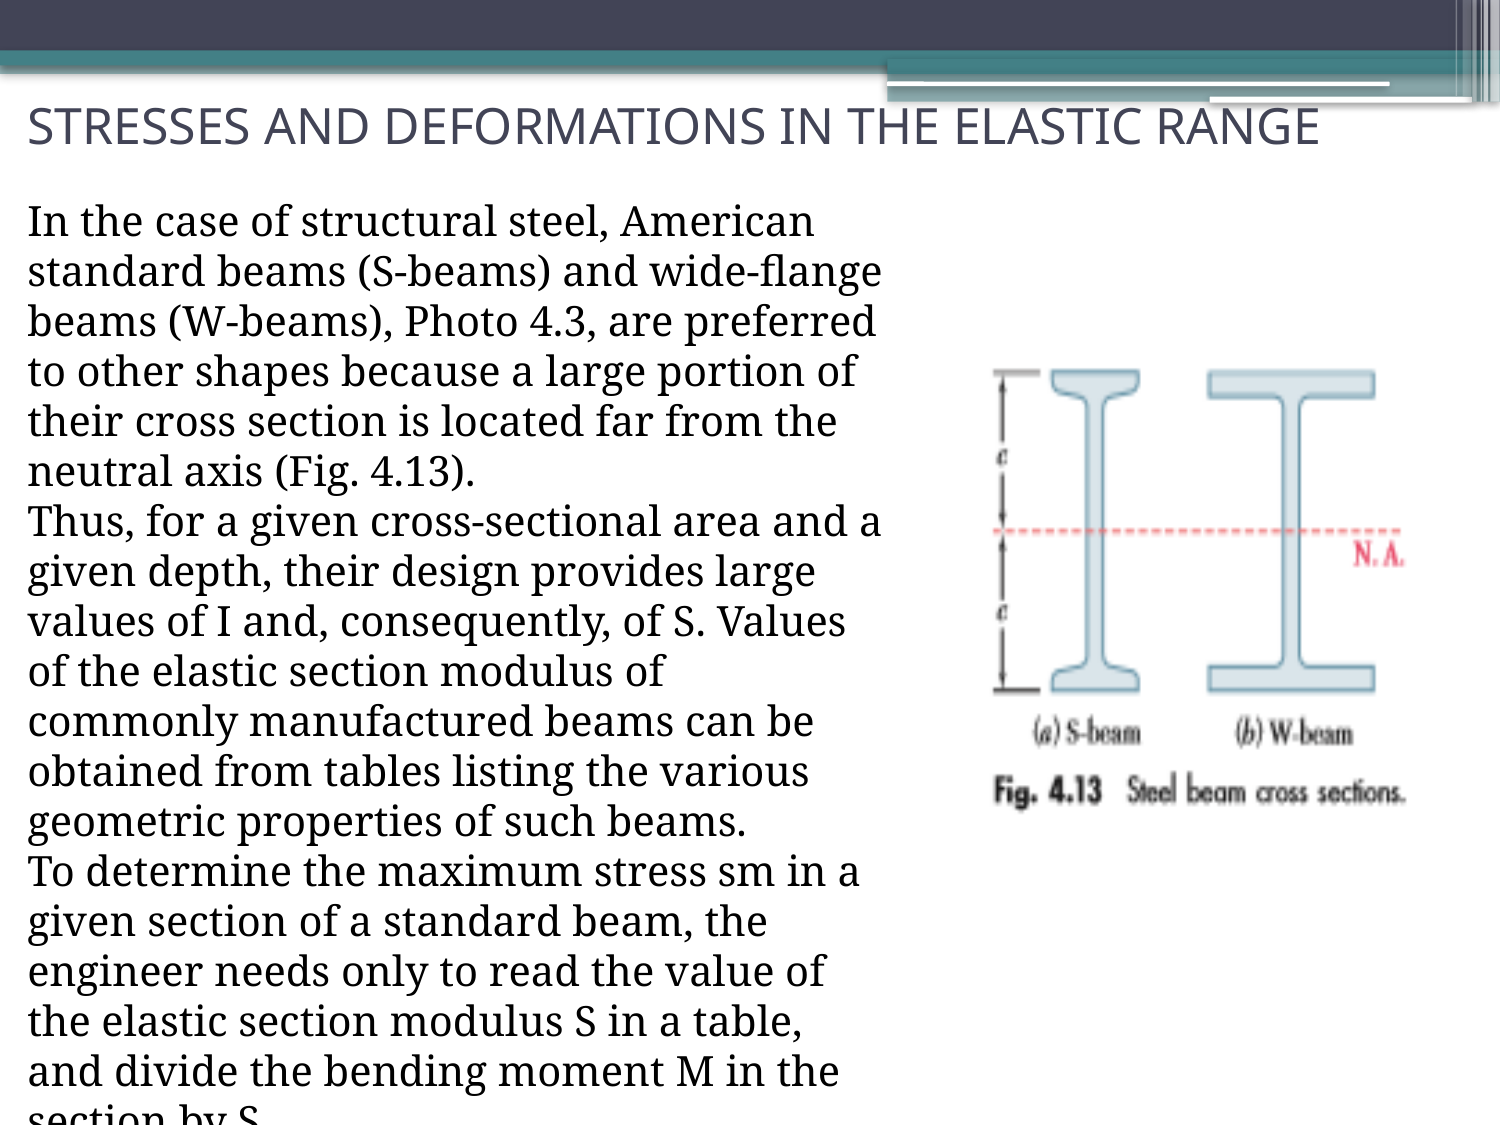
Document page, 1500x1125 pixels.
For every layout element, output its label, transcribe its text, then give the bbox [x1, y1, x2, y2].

title STRESSES AND DEFORMATIONS IN THE ELASTIC RANGE [12, 62, 1425, 188]
text_box In the case of structural steel, American standard beams (S-beams) and wide-flange beams (W-beams), Photo 4.3, are preferred to other shapes because a large portion of their cross section is located far from the neutral axis (Fig. 4.13). Thus, for a given cross-sectional area and a given depth, their design provides large values of I and, consequently, of S. Values of the elastic section modulus of commonly manufactured beams can be obtained from tables listing the various geometric properties of such beams. To determine the maximum stress sm in a given section of a standard beam, the engineer needs only to read the value of the elastic section modulus S in a table, and divide the bending moment M in the section by S. [12, 187, 900, 1125]
picture [962, 266, 1451, 845]
